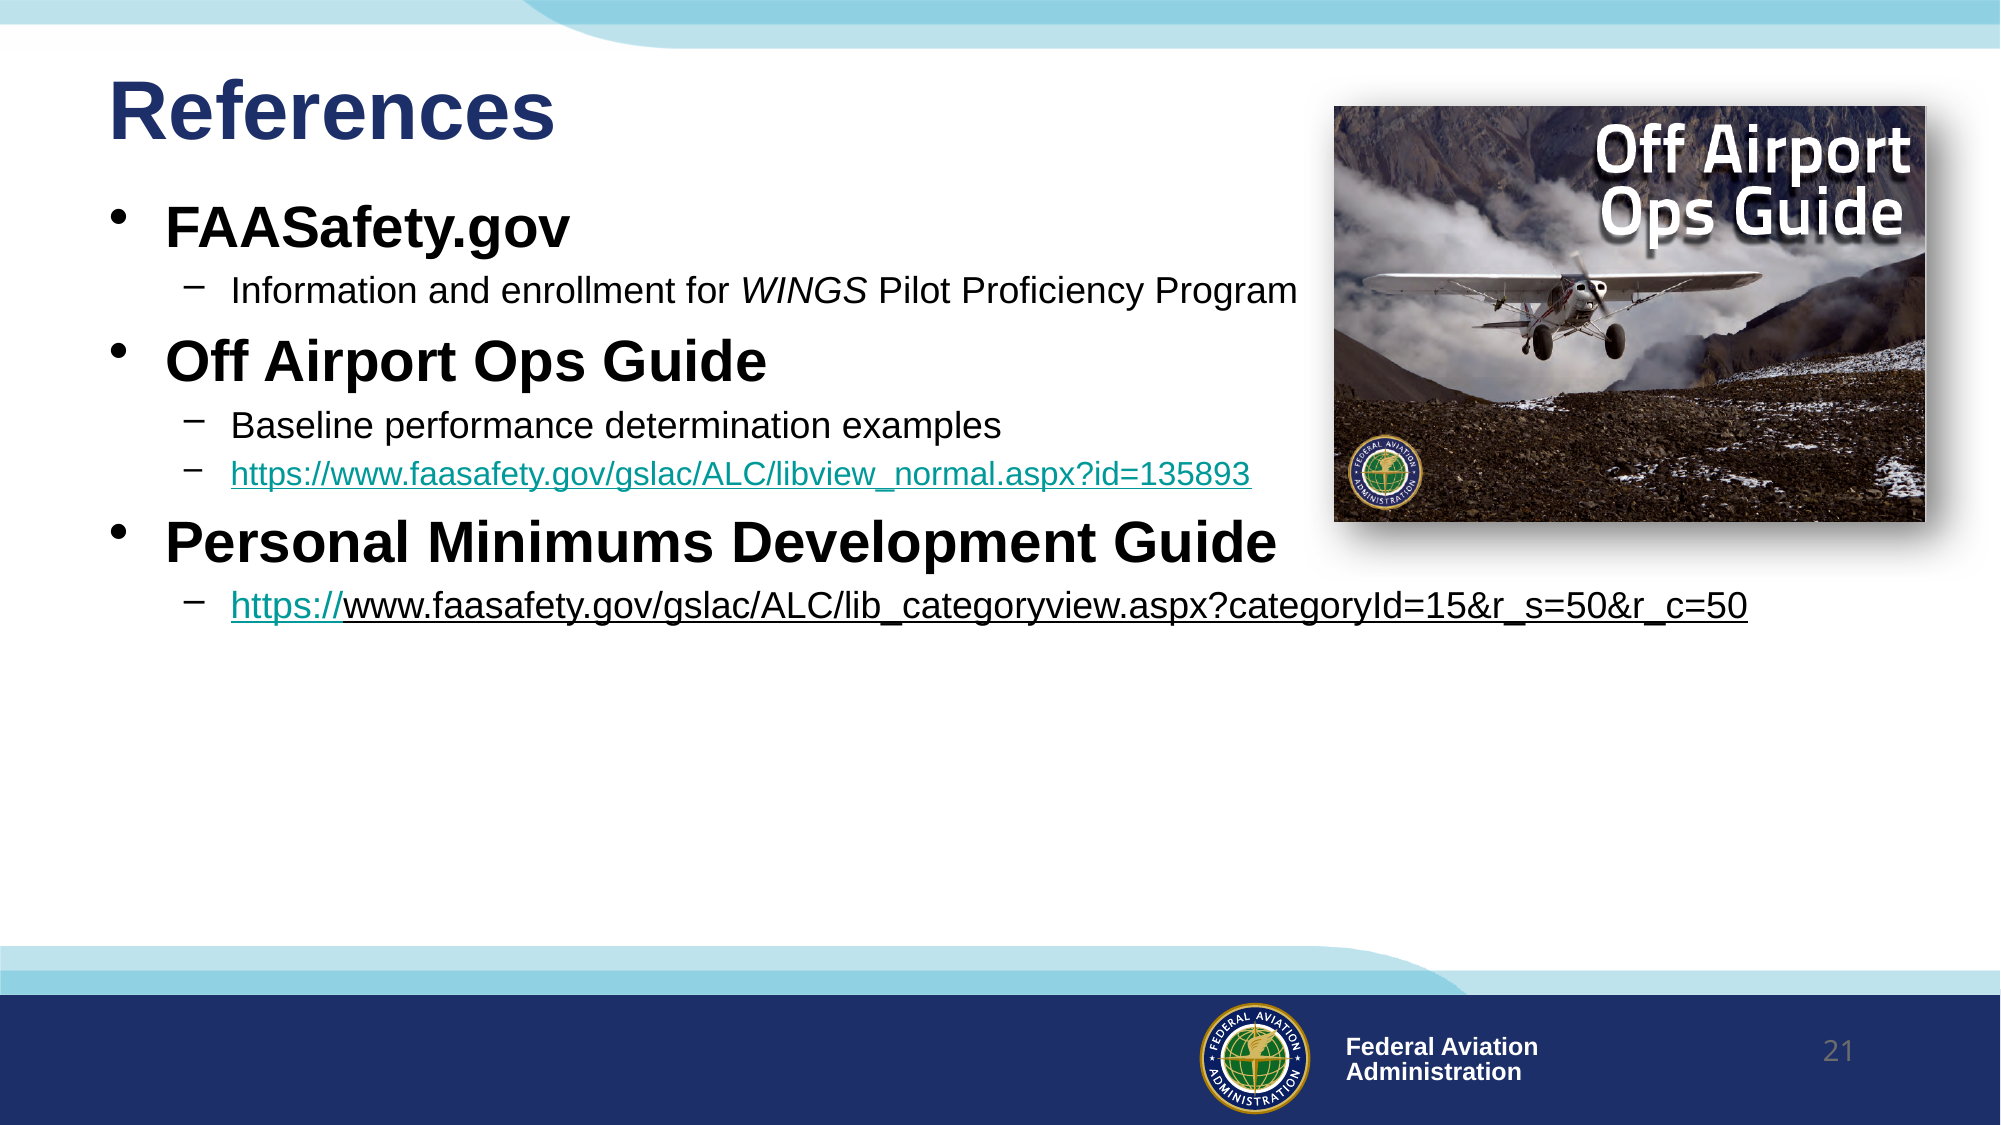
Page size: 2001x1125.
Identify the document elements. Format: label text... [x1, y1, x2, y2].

title References [93, 56, 1947, 157]
slide_number 21 [1630, 1025, 1872, 1100]
picture [1333, 106, 1928, 522]
list FAASafety.gov Information and enrollment for WINGS Pilot Proficiency Program Off Airport Ops Guide Baseline performance determination examples https://www.faasafety.gov/gslac/ALC/libview_normal.aspx?id=135893 Personal Minimums Development Guide https://www.faasafety.gov/gslac/ALC/lib_categoryview.aspx?categoryId=15&r_s=50&r_c=50 [93, 181, 1855, 902]
picture [0, 945, 2000, 995]
picture [0, 0, 1999, 50]
